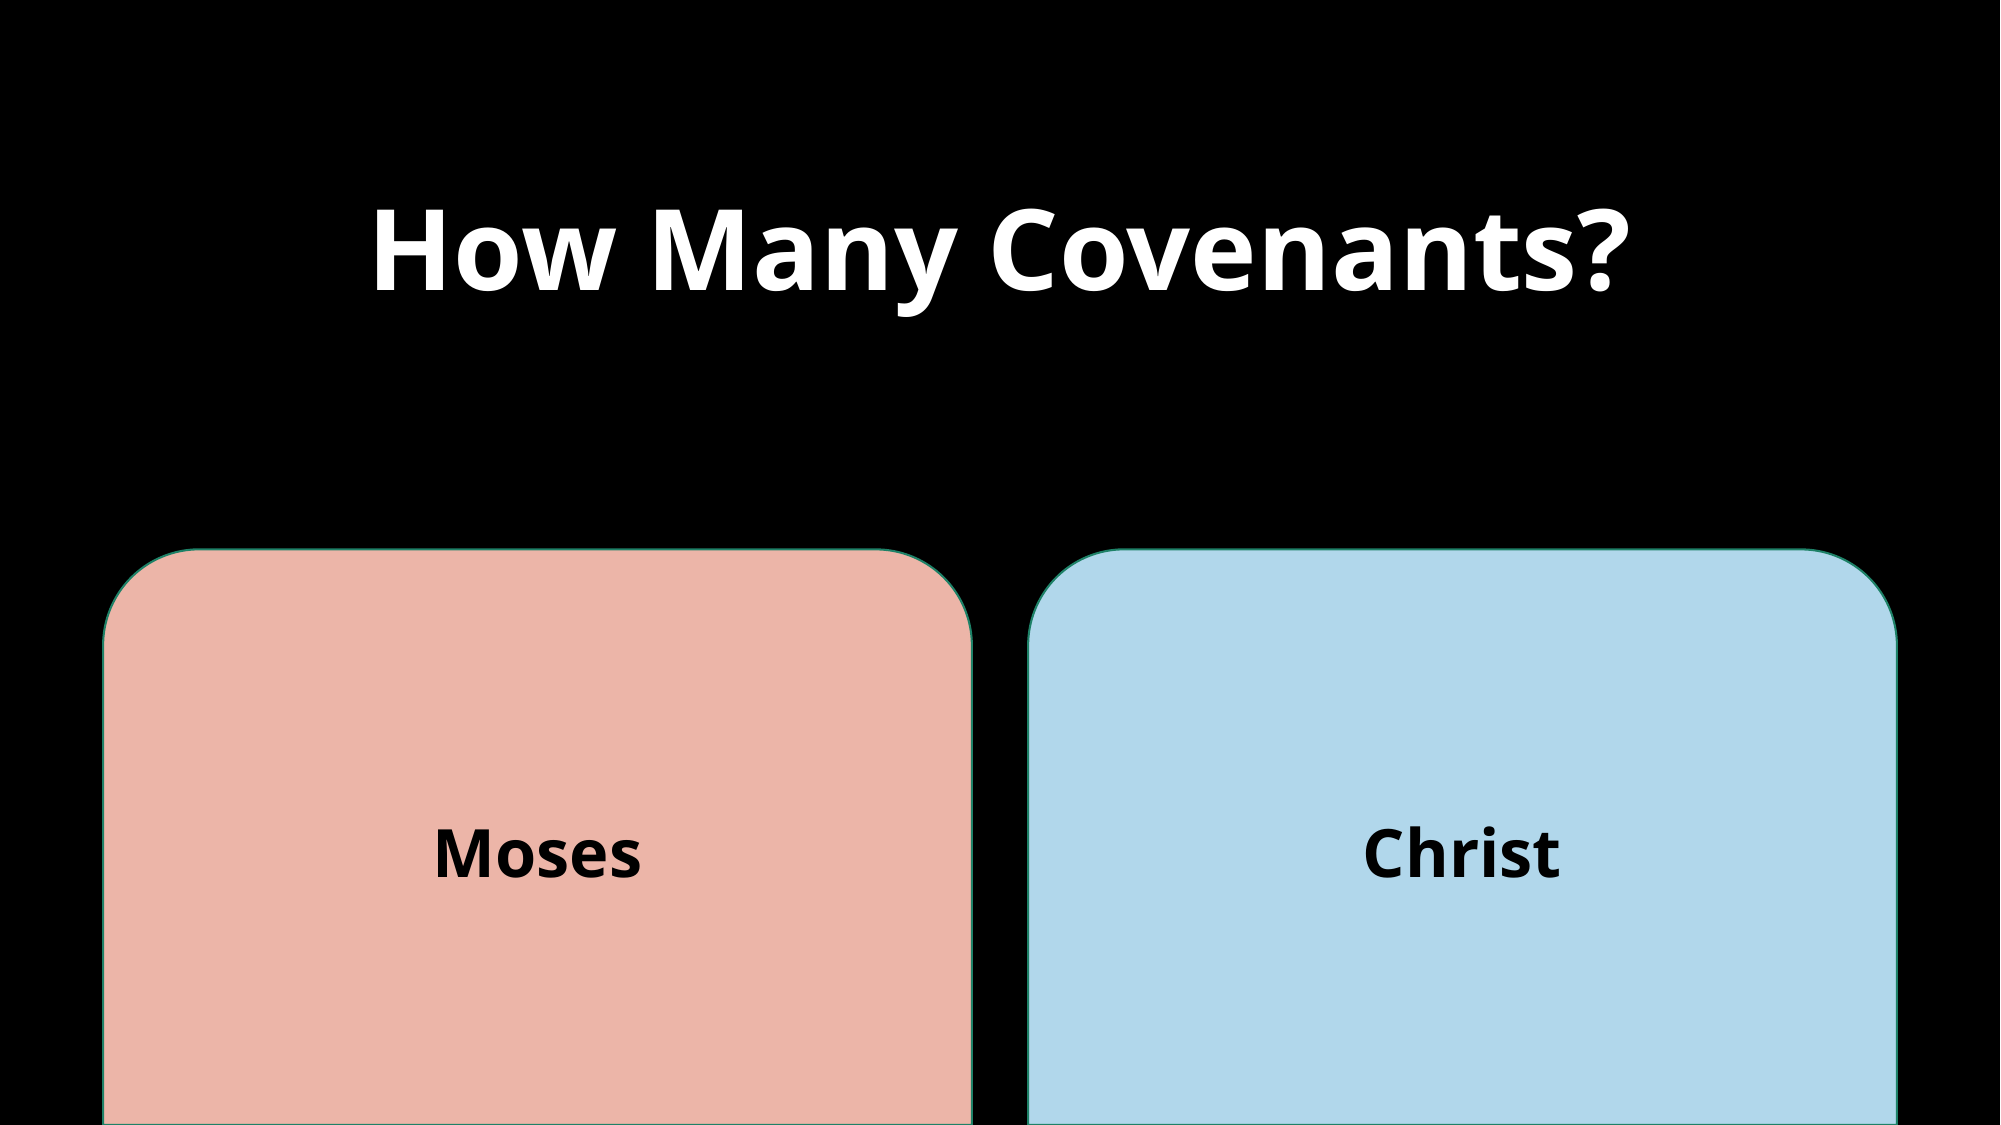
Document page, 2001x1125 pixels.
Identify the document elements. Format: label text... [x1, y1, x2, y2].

text_box How Many Covenants? [87, 170, 1913, 321]
text_box Christ [1027, 548, 1898, 1125]
text_box Moses [102, 548, 973, 1125]
